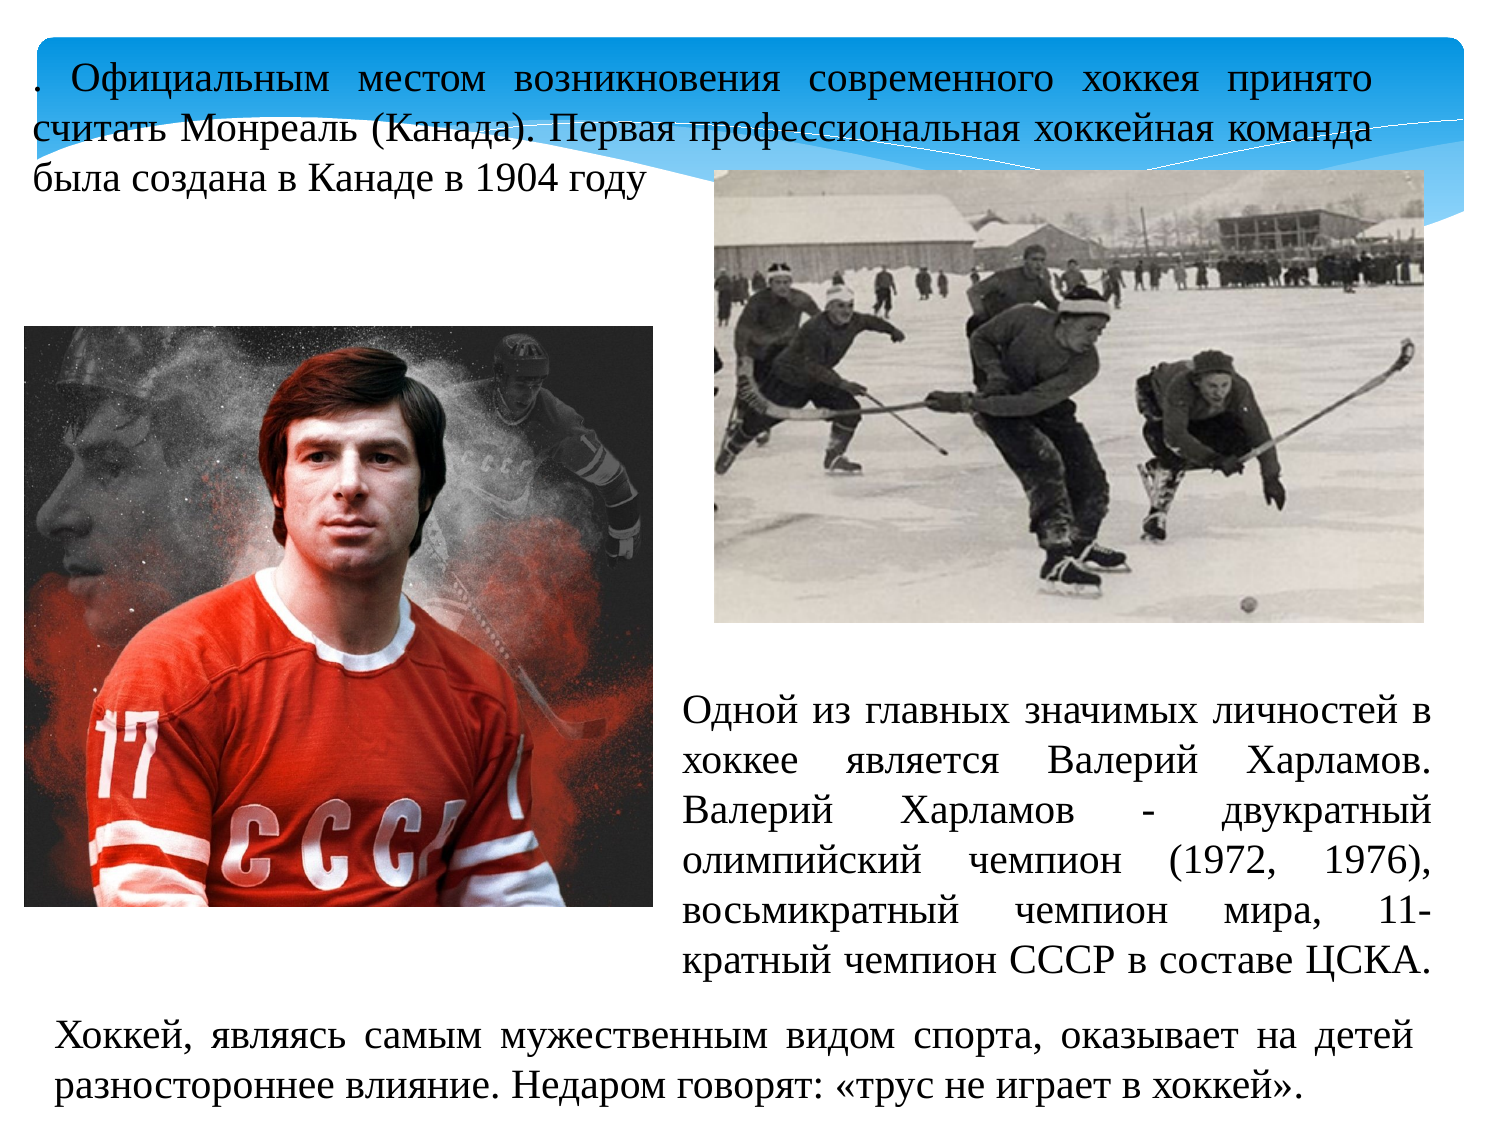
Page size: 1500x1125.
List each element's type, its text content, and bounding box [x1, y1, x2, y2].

text_box . Официальным местом возникновения современного хоккея принято считать Монреаль (Канада). Первая профессиональная хоккейная команда была создана в Канаде в 1904 году [17, 42, 1388, 258]
picture [23, 325, 653, 907]
text_box Хоккей, являясь самым мужественным видом спорта, оказывает на детей разностороннее влияние. Недаром говорят: «трус не играет в хоккей». [39, 999, 1447, 1115]
picture [714, 170, 1424, 624]
text_box Одной из главных значимых личностей в хоккее является Валерий Харламов. Валерий Харламов - двукратный олимпийский чемпион (1972, 1976), восьмикратный чемпион мира, 11-кратный чемпион СССР в составе ЦСКА. [667, 674, 1447, 989]
